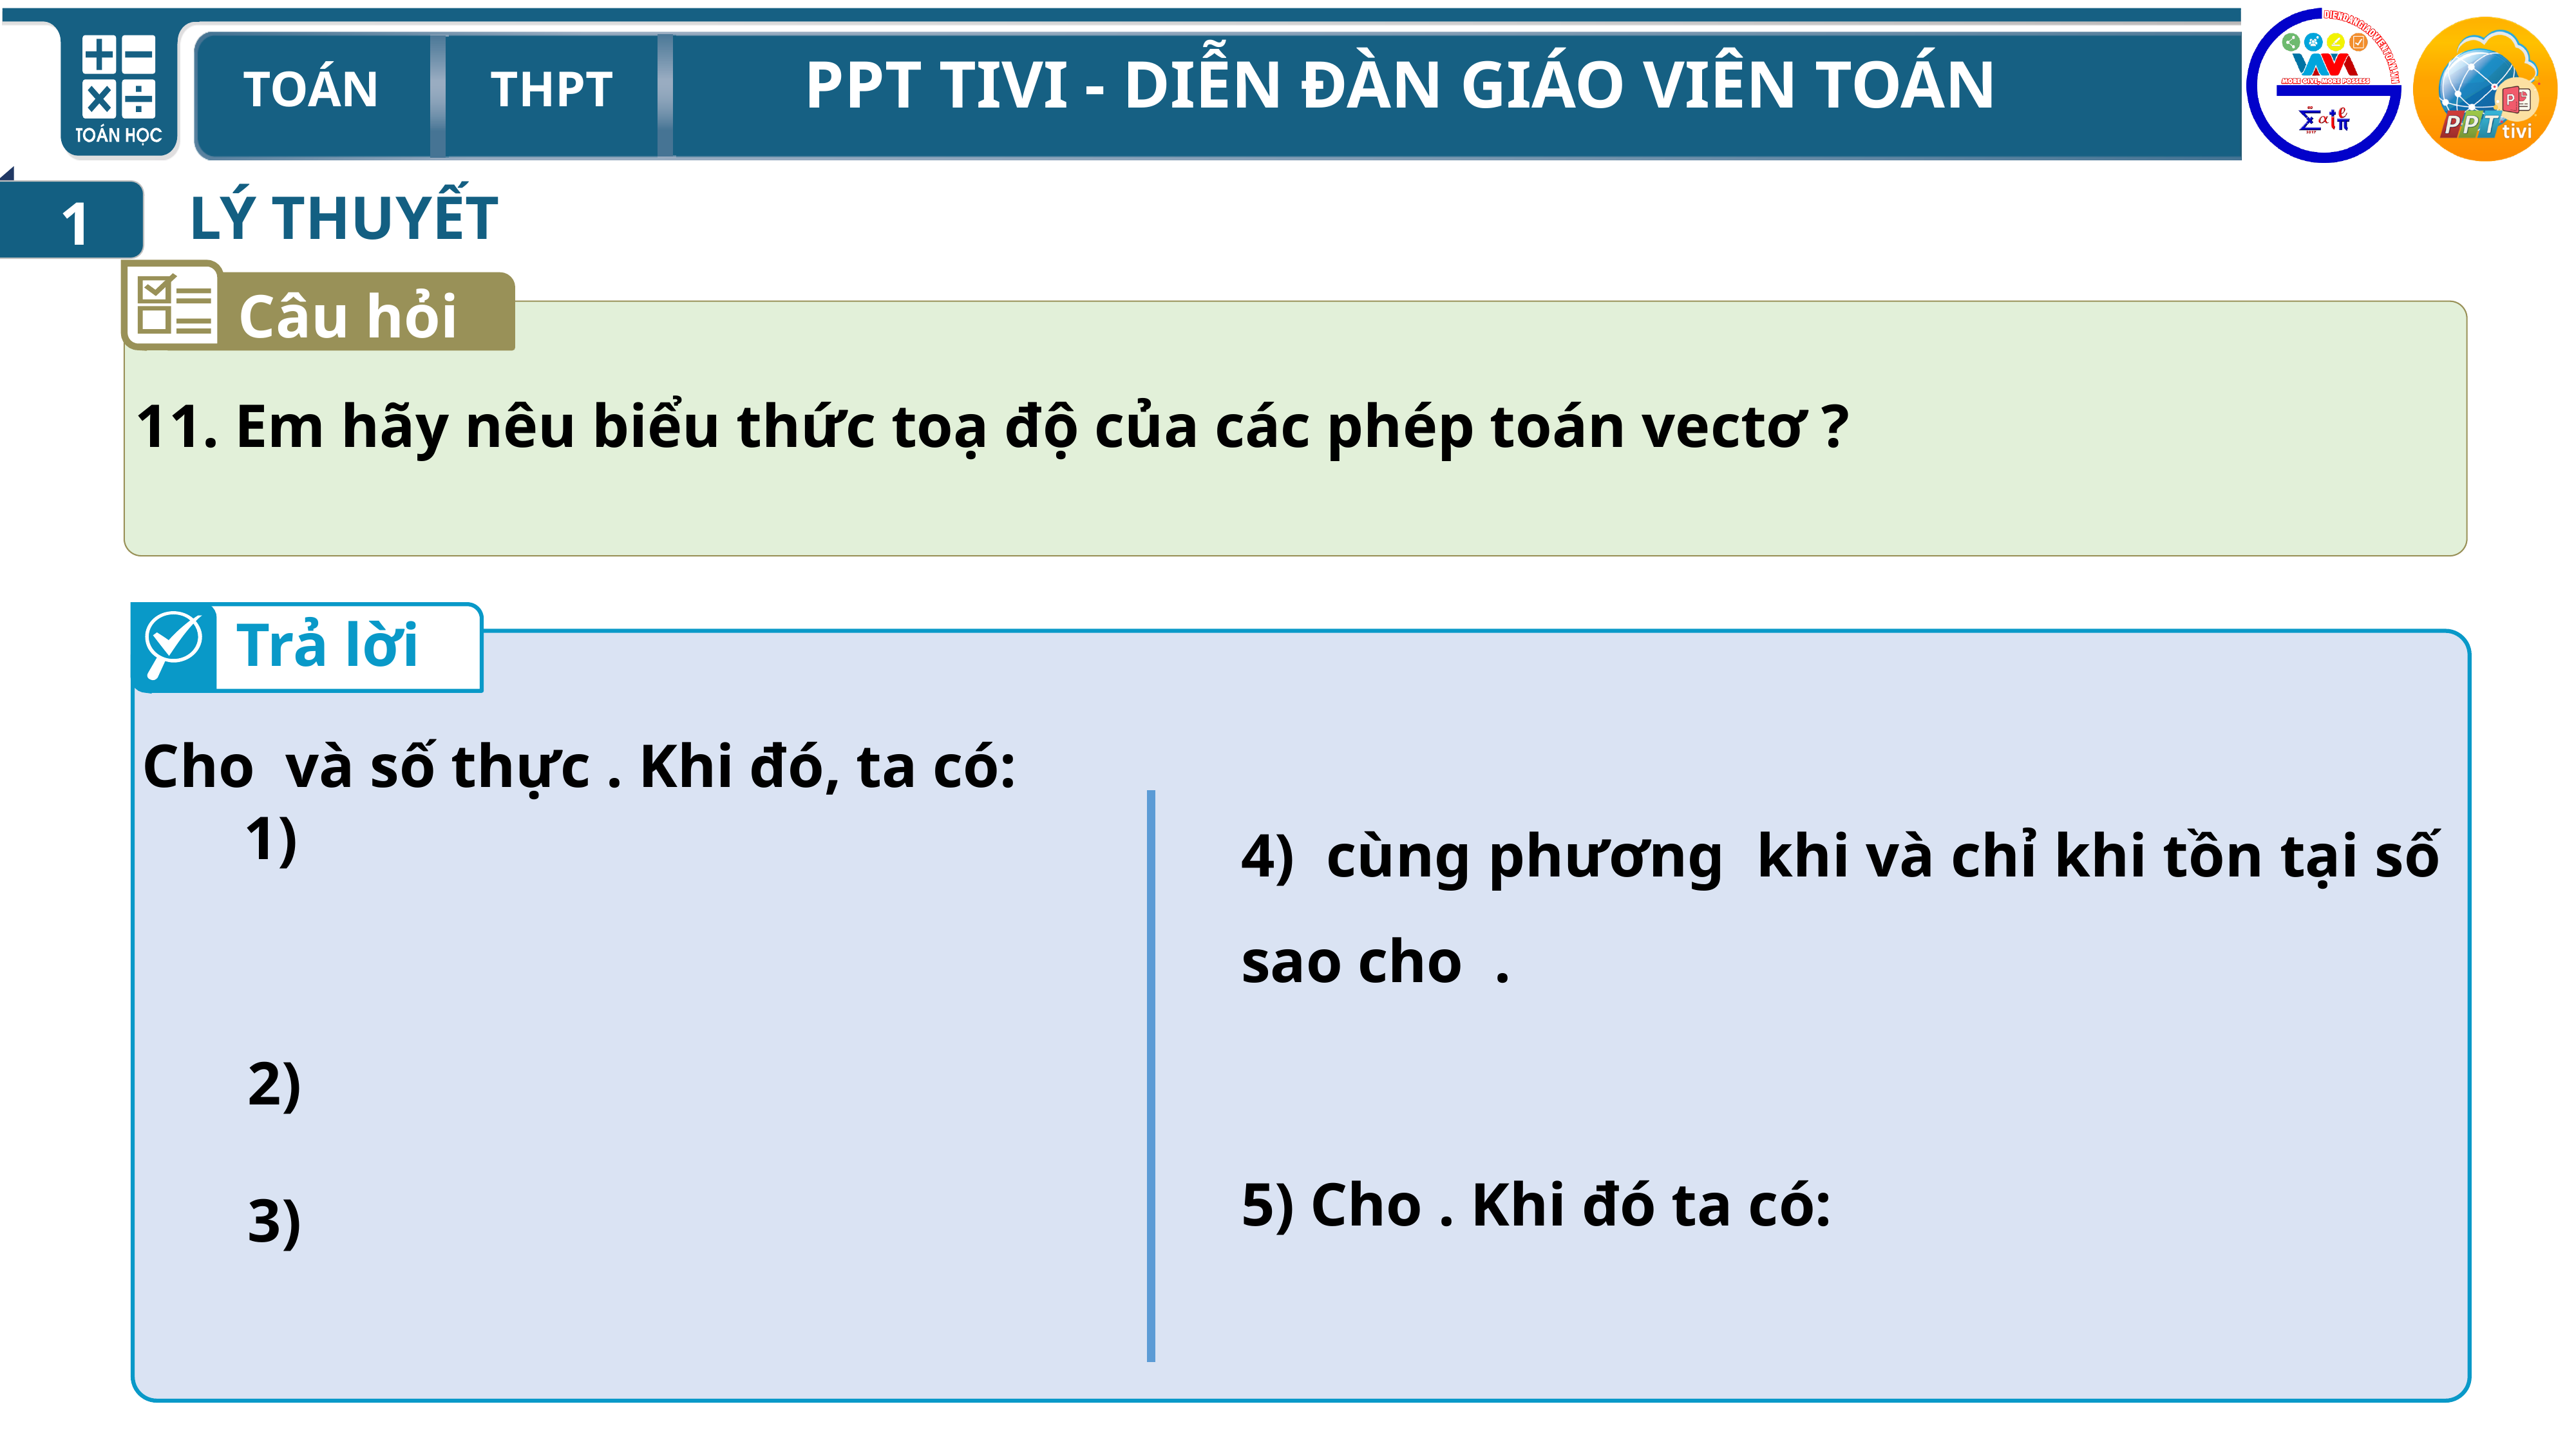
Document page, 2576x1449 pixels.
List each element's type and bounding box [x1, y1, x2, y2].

picture [2246, 8, 2401, 163]
text_box [132, 602, 2470, 1401]
text_box [124, 263, 2467, 556]
picture [2, 22, 2242, 160]
picture [2412, 16, 2558, 162]
text_box [0, 166, 520, 263]
